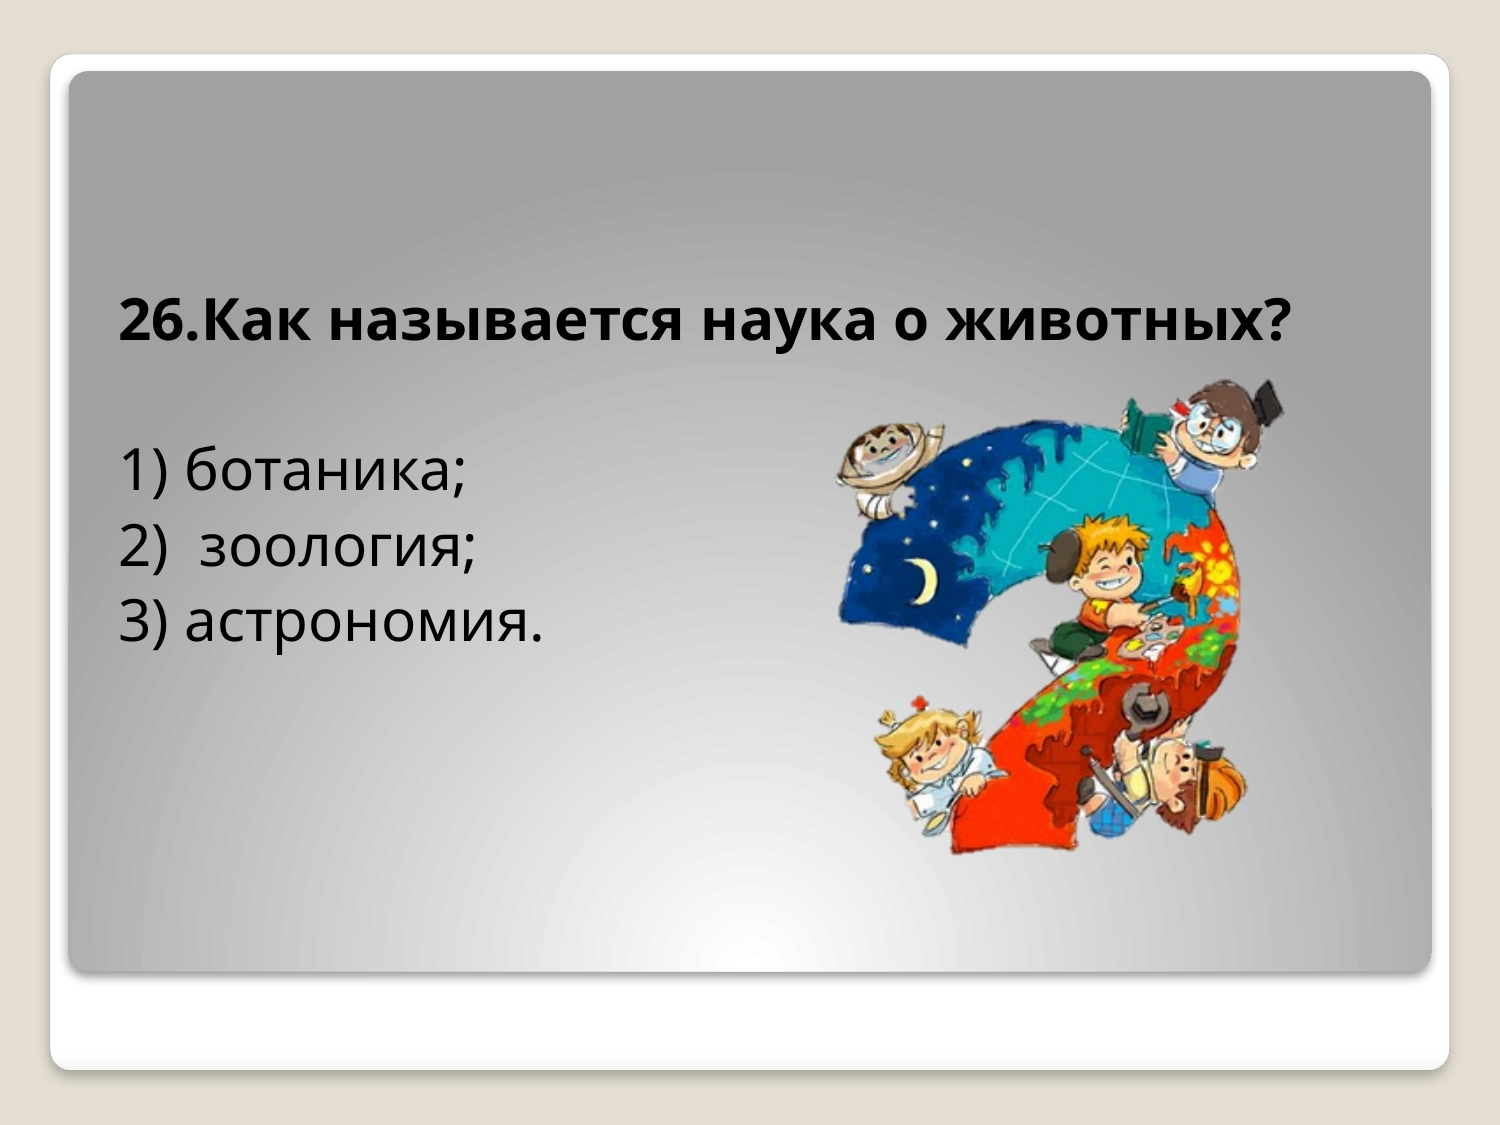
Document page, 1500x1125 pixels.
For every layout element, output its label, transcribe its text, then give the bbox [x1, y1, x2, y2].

picture [785, 331, 1325, 1035]
list 26.Как называется наука о животных? 1) ботаника; 2) зоология; 3) астрономия. [88, 267, 1439, 1018]
